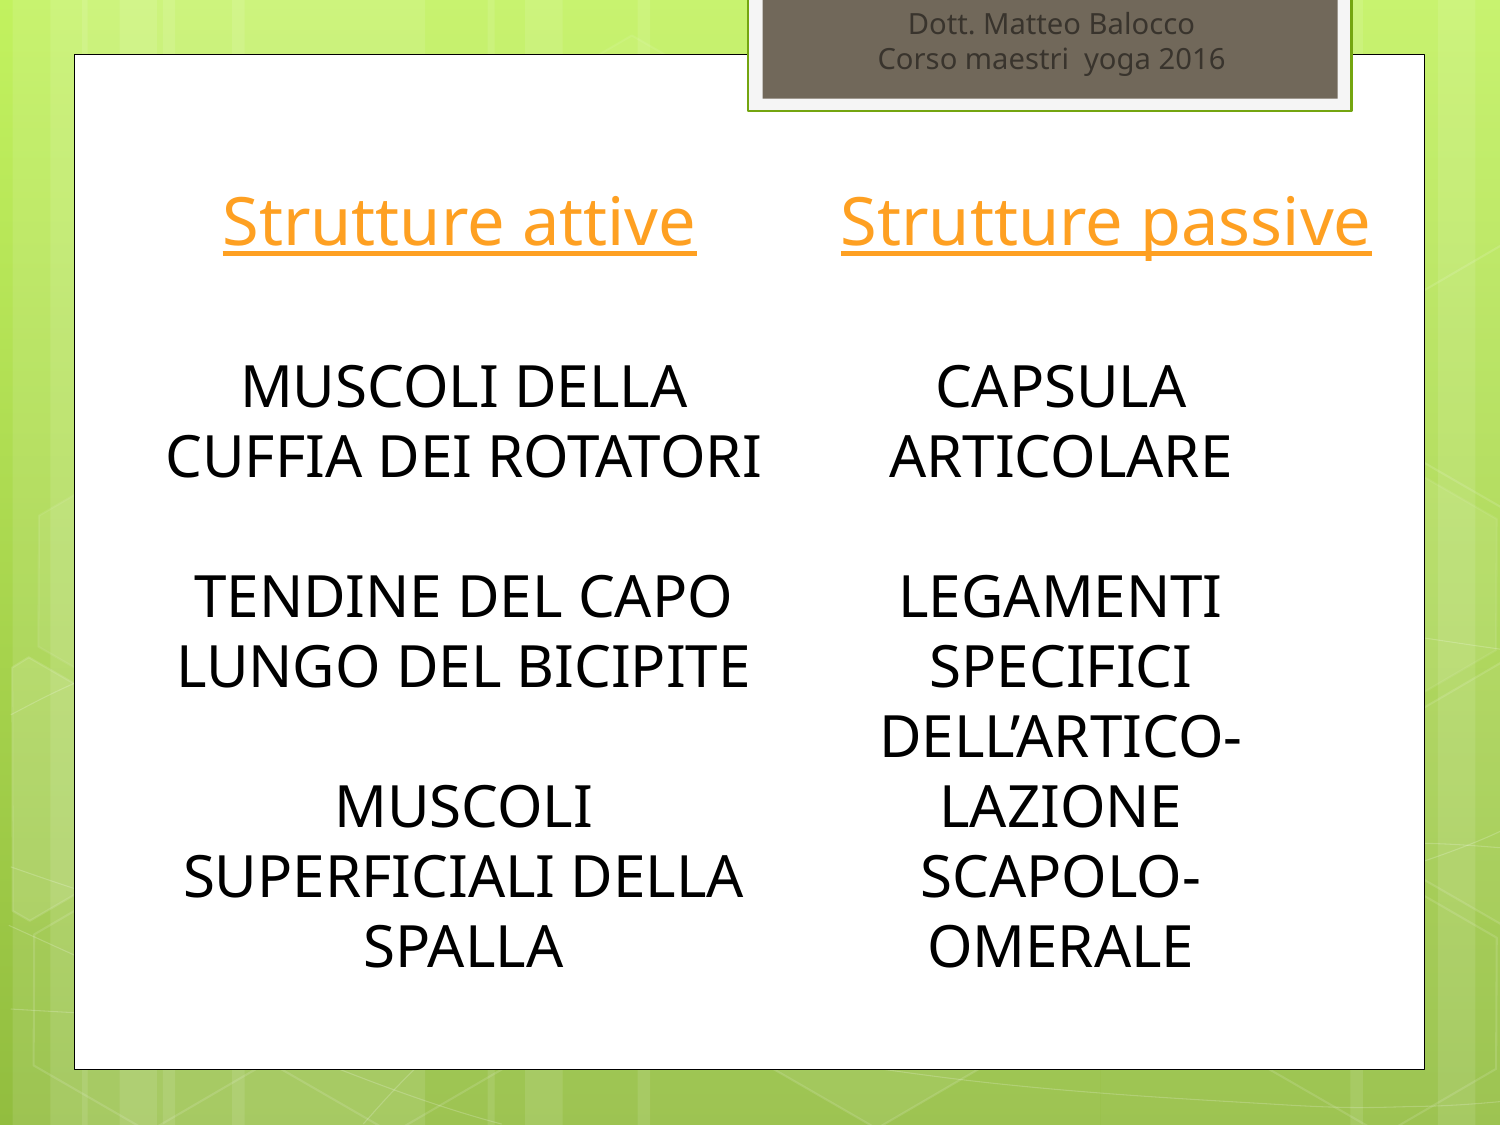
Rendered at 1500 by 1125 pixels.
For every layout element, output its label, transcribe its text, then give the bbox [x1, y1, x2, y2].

text_box Strutture passive [826, 171, 1387, 267]
text_box CAPSULA ARTICOLARE LEGAMENTI SPECIFICI DELL’ARTICO-LAZIONE SCAPOLO-OMERALE [778, 341, 1343, 987]
text_box Dott. Matteo Balocco Corso maestri yoga 2016 [779, 0, 1324, 83]
text_box MUSCOLI DELLA CUFFIA DEI ROTATORI TENDINE DEL CAPO LUNGO DEL BICIPITE MUSCOLI SUPERFICIALI DELLA SPALLA [148, 341, 778, 987]
text_box Strutture attive [207, 171, 712, 267]
